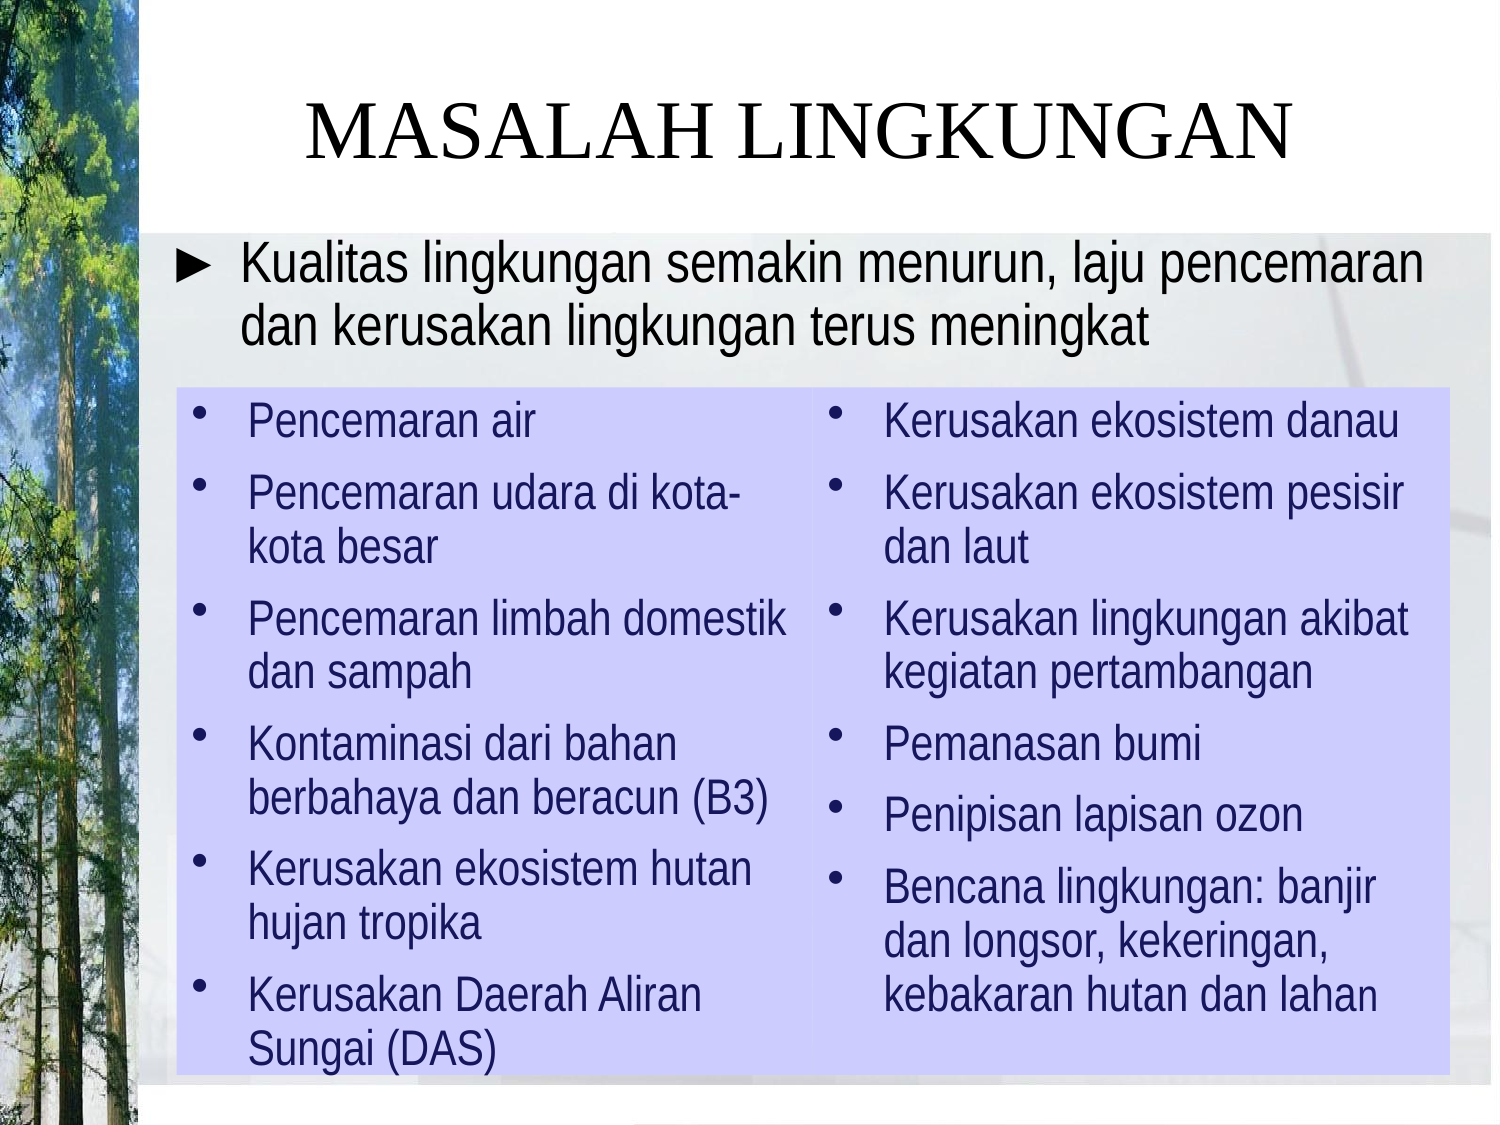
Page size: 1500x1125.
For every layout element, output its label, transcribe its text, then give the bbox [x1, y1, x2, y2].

text_box Kerusakan ekosistem danau Kerusakan ekosistem pesisir dan laut Kerusakan lingkungan akibat kegiatan pertambangan Pemanasan bumi Penipisan lapisan ozon Bencana lingkungan: banjir dan longsor, kekeringan, kebakaran hutan dan lahan [812, 387, 1450, 1075]
picture [0, 0, 1500, 1125]
text_box Pencemaran air Pencemaran udara di kota-kota besar Pencemaran limbah domestik dan sampah Kontaminasi dari bahan berbahaya dan beracun (B3) Kerusakan ekosistem hutan hujan tropika Kerusakan Daerah Aliran Sungai (DAS) [176, 387, 812, 1075]
title MASALAH LINGKUNGAN [137, 75, 1463, 175]
list ► Kualitas lingkungan semakin menurun, laju pencemaran dan kerusakan lingkungan terus meningkat [150, 224, 1463, 375]
